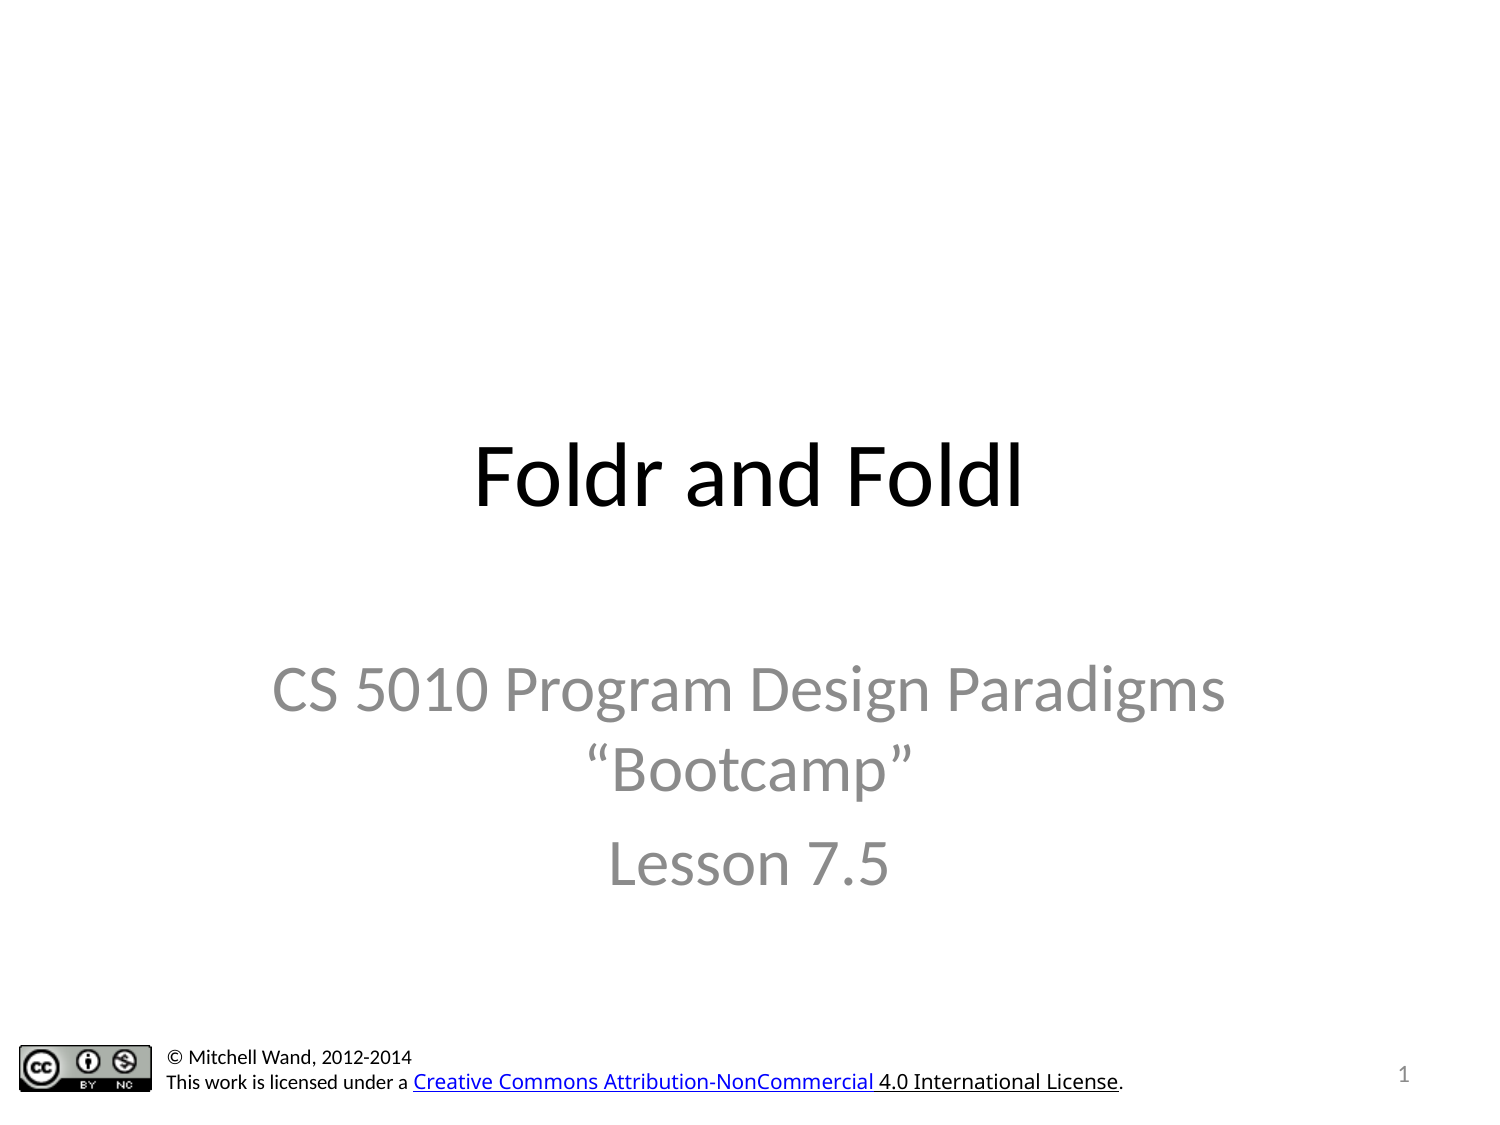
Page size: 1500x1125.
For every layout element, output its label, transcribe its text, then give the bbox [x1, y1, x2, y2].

title Foldr and Foldl [112, 349, 1388, 591]
subtitle CS 5010 Program Design Paradigms “Bootcamp” Lesson 7.5 [225, 637, 1275, 925]
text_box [19, 1035, 1481, 1102]
